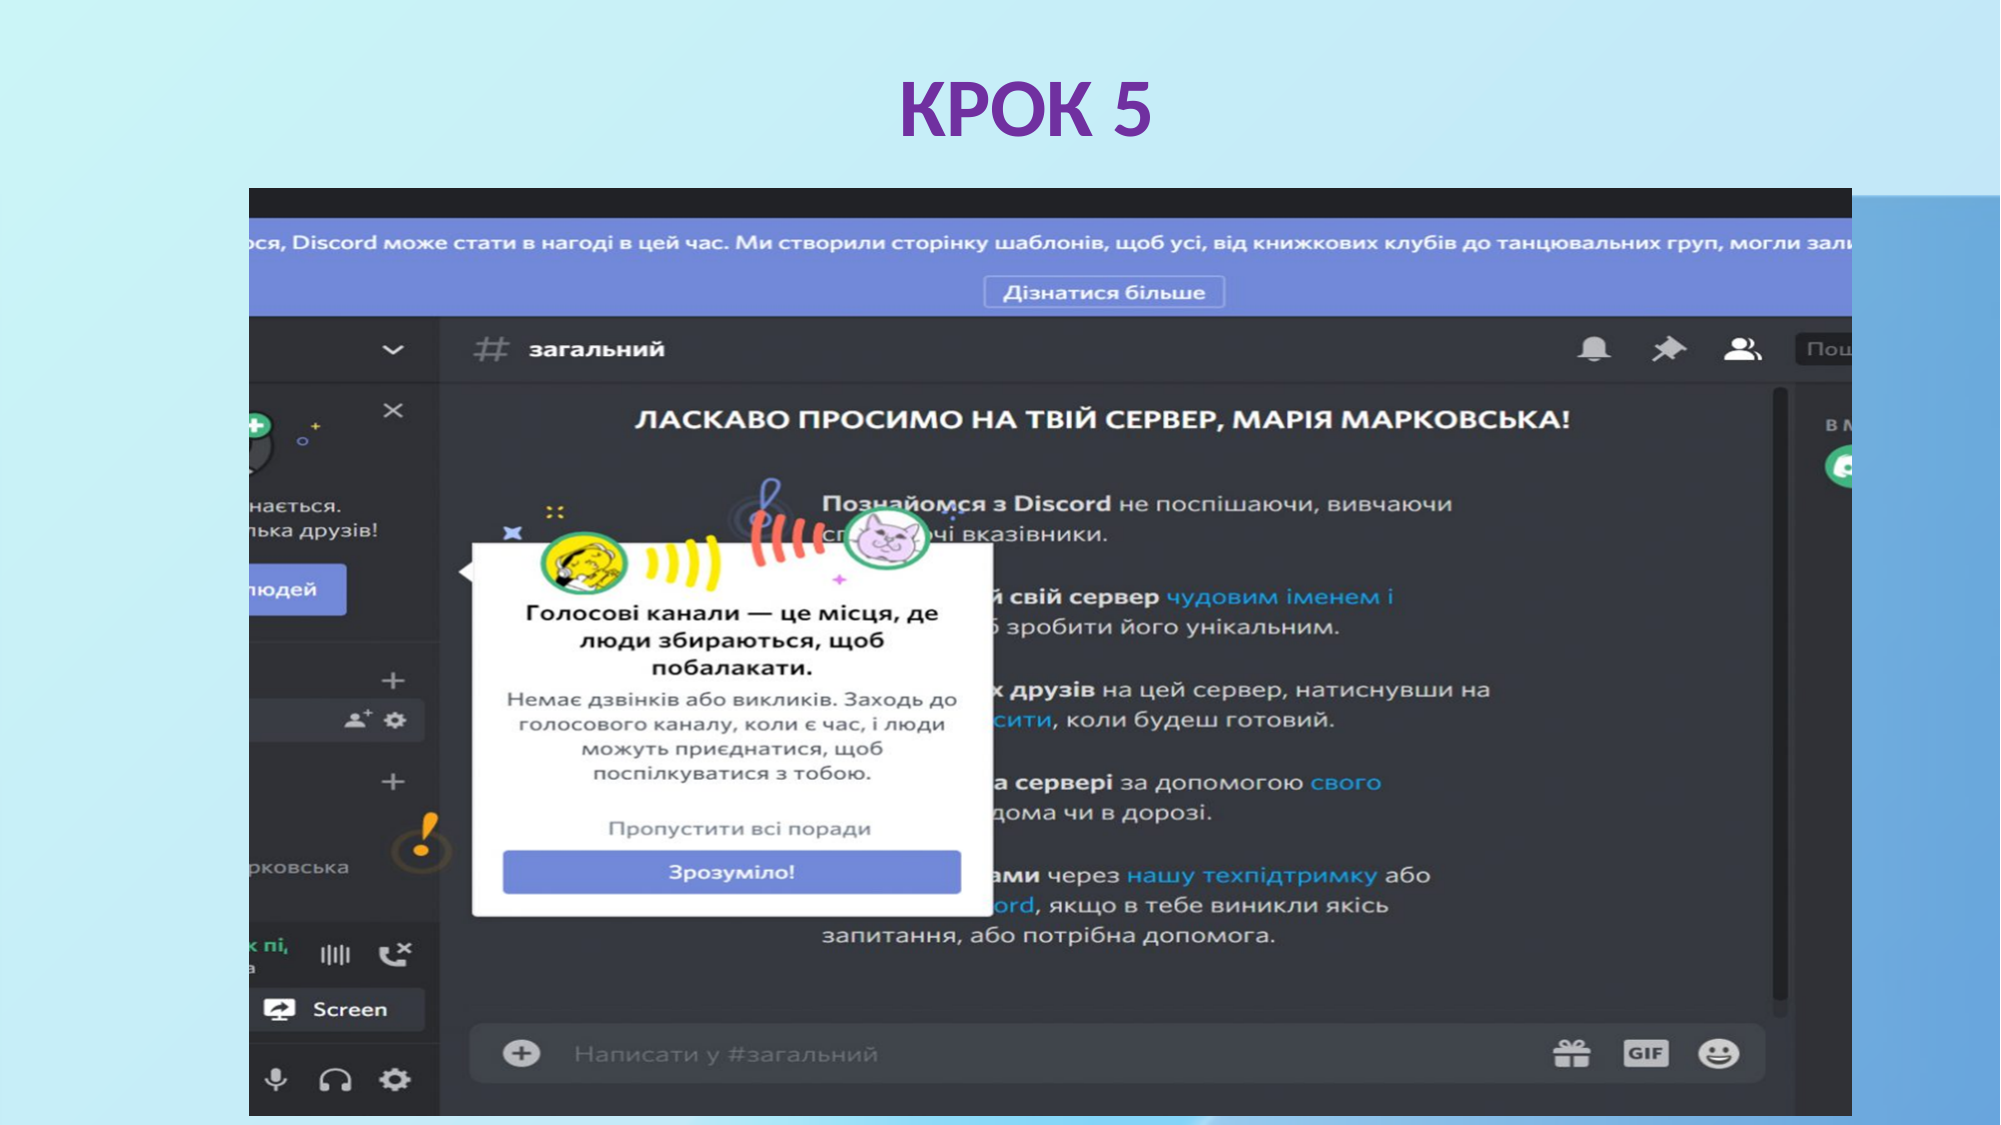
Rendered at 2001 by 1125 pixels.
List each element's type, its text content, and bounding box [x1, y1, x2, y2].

text_box [0, 19, 1960, 664]
picture [0, 0, 2000, 1125]
text_box КРОК 5 [634, 45, 1420, 161]
